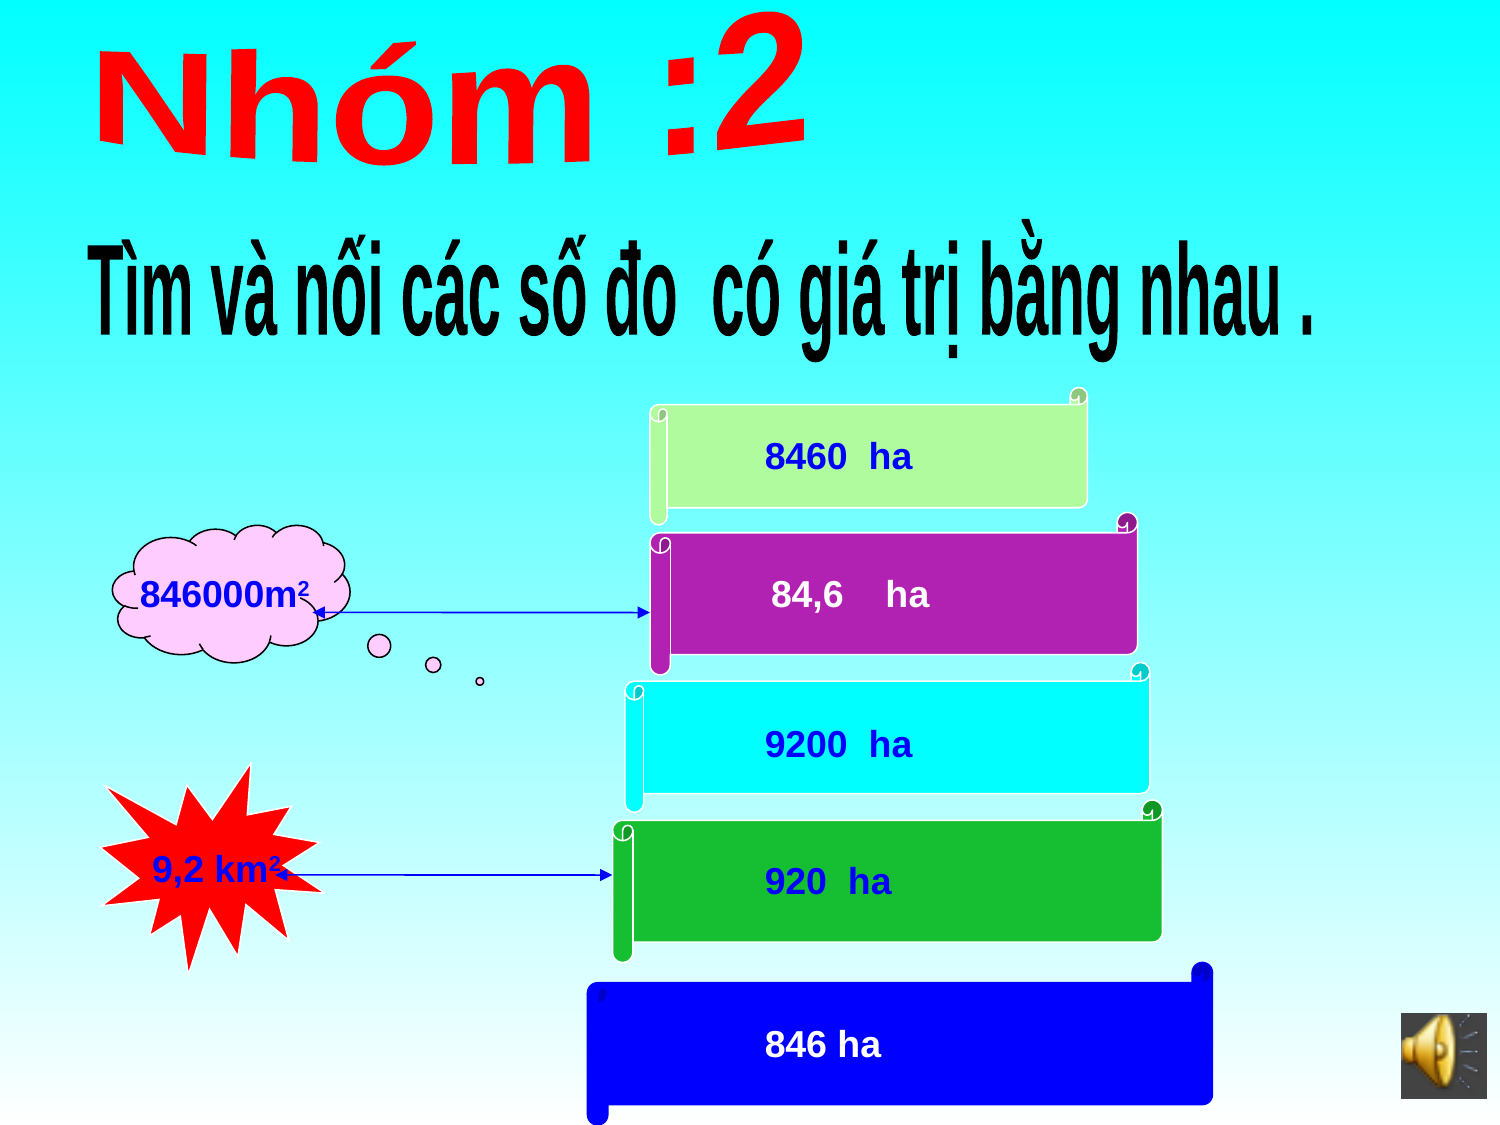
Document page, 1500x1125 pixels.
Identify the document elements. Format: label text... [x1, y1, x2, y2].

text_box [101, 290, 109, 334]
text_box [750, 265, 776, 281]
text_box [211, 266, 221, 281]
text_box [646, 265, 673, 281]
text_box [855, 265, 879, 281]
text_box [624, 662, 1150, 813]
text_box [649, 387, 1088, 525]
text_box [612, 799, 1163, 963]
text_box [300, 839, 320, 855]
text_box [716, 265, 741, 281]
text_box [1019, 265, 1043, 281]
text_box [759, 240, 773, 259]
text_box 846000m2 [124, 562, 363, 623]
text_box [372, 266, 379, 281]
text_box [1053, 290, 1061, 334]
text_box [1143, 265, 1170, 281]
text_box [983, 241, 1010, 281]
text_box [903, 250, 920, 281]
text_box [650, 512, 1138, 675]
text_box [339, 238, 359, 259]
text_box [1017, 290, 1048, 335]
picture [1399, 1012, 1488, 1101]
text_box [251, 240, 265, 259]
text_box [356, 158, 412, 165]
text_box [274, 868, 613, 882]
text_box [839, 290, 847, 334]
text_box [609, 241, 640, 281]
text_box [949, 290, 957, 334]
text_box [128, 266, 136, 281]
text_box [1249, 290, 1277, 335]
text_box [145, 265, 189, 281]
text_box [1024, 224, 1500, 236]
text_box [1088, 290, 1117, 347]
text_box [565, 158, 589, 162]
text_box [577, 235, 585, 246]
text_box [298, 265, 326, 281]
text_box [1022, 240, 1041, 259]
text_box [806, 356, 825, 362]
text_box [839, 266, 847, 281]
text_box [556, 265, 583, 281]
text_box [88, 246, 122, 281]
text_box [907, 290, 920, 335]
text_box [99, 839, 137, 877]
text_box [372, 241, 379, 253]
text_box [1073, 290, 1081, 334]
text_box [863, 240, 877, 259]
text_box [215, 290, 239, 334]
text_box [112, 573, 318, 663]
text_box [1180, 290, 1187, 334]
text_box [1214, 290, 1245, 335]
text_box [747, 290, 778, 335]
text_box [438, 265, 462, 281]
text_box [293, 158, 317, 162]
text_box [801, 290, 830, 347]
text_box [1303, 316, 1311, 334]
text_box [436, 290, 467, 335]
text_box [403, 290, 432, 335]
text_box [319, 290, 326, 334]
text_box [446, 240, 459, 259]
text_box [470, 290, 498, 335]
text_box [425, 657, 441, 673]
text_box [926, 266, 933, 281]
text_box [372, 290, 379, 334]
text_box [926, 290, 934, 334]
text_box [1216, 265, 1240, 281]
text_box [644, 290, 713, 335]
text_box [1180, 241, 1207, 281]
text_box 9200 ha [750, 712, 1032, 818]
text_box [522, 265, 547, 281]
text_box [934, 265, 943, 281]
text_box [587, 962, 1213, 1125]
text_box [312, 606, 650, 619]
text_box 8460 ha [750, 424, 1032, 485]
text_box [983, 290, 1012, 335]
text_box [300, 876, 325, 894]
text_box [134, 525, 345, 562]
text_box 920 ha [750, 849, 1032, 955]
text_box [367, 634, 391, 658]
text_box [298, 290, 306, 334]
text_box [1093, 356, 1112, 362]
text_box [509, 158, 533, 163]
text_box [1270, 266, 1277, 281]
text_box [1090, 265, 1117, 281]
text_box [559, 238, 580, 259]
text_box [357, 235, 365, 246]
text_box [607, 290, 637, 335]
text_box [714, 290, 742, 335]
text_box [949, 241, 957, 253]
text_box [336, 265, 362, 281]
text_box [1053, 265, 1080, 281]
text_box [1249, 266, 1257, 281]
text_box [101, 879, 289, 975]
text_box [520, 290, 553, 335]
text_box 9,2 km2 [137, 837, 300, 898]
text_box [248, 265, 272, 281]
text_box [182, 290, 189, 334]
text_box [853, 290, 884, 335]
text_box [246, 290, 277, 335]
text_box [554, 290, 607, 335]
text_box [145, 290, 153, 334]
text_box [406, 265, 430, 281]
text_box [103, 762, 292, 837]
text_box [1200, 290, 1208, 334]
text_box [472, 265, 497, 281]
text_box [128, 290, 136, 334]
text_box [1143, 290, 1151, 334]
text_box [476, 677, 484, 686]
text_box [802, 265, 830, 281]
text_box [233, 266, 243, 281]
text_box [163, 290, 171, 334]
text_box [839, 241, 847, 253]
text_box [333, 290, 364, 335]
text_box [949, 266, 957, 281]
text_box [452, 158, 476, 164]
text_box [122, 240, 136, 259]
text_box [1163, 290, 1171, 334]
text_box 84,6 ha [756, 562, 1038, 668]
text_box 846 ha [750, 1012, 1032, 1118]
